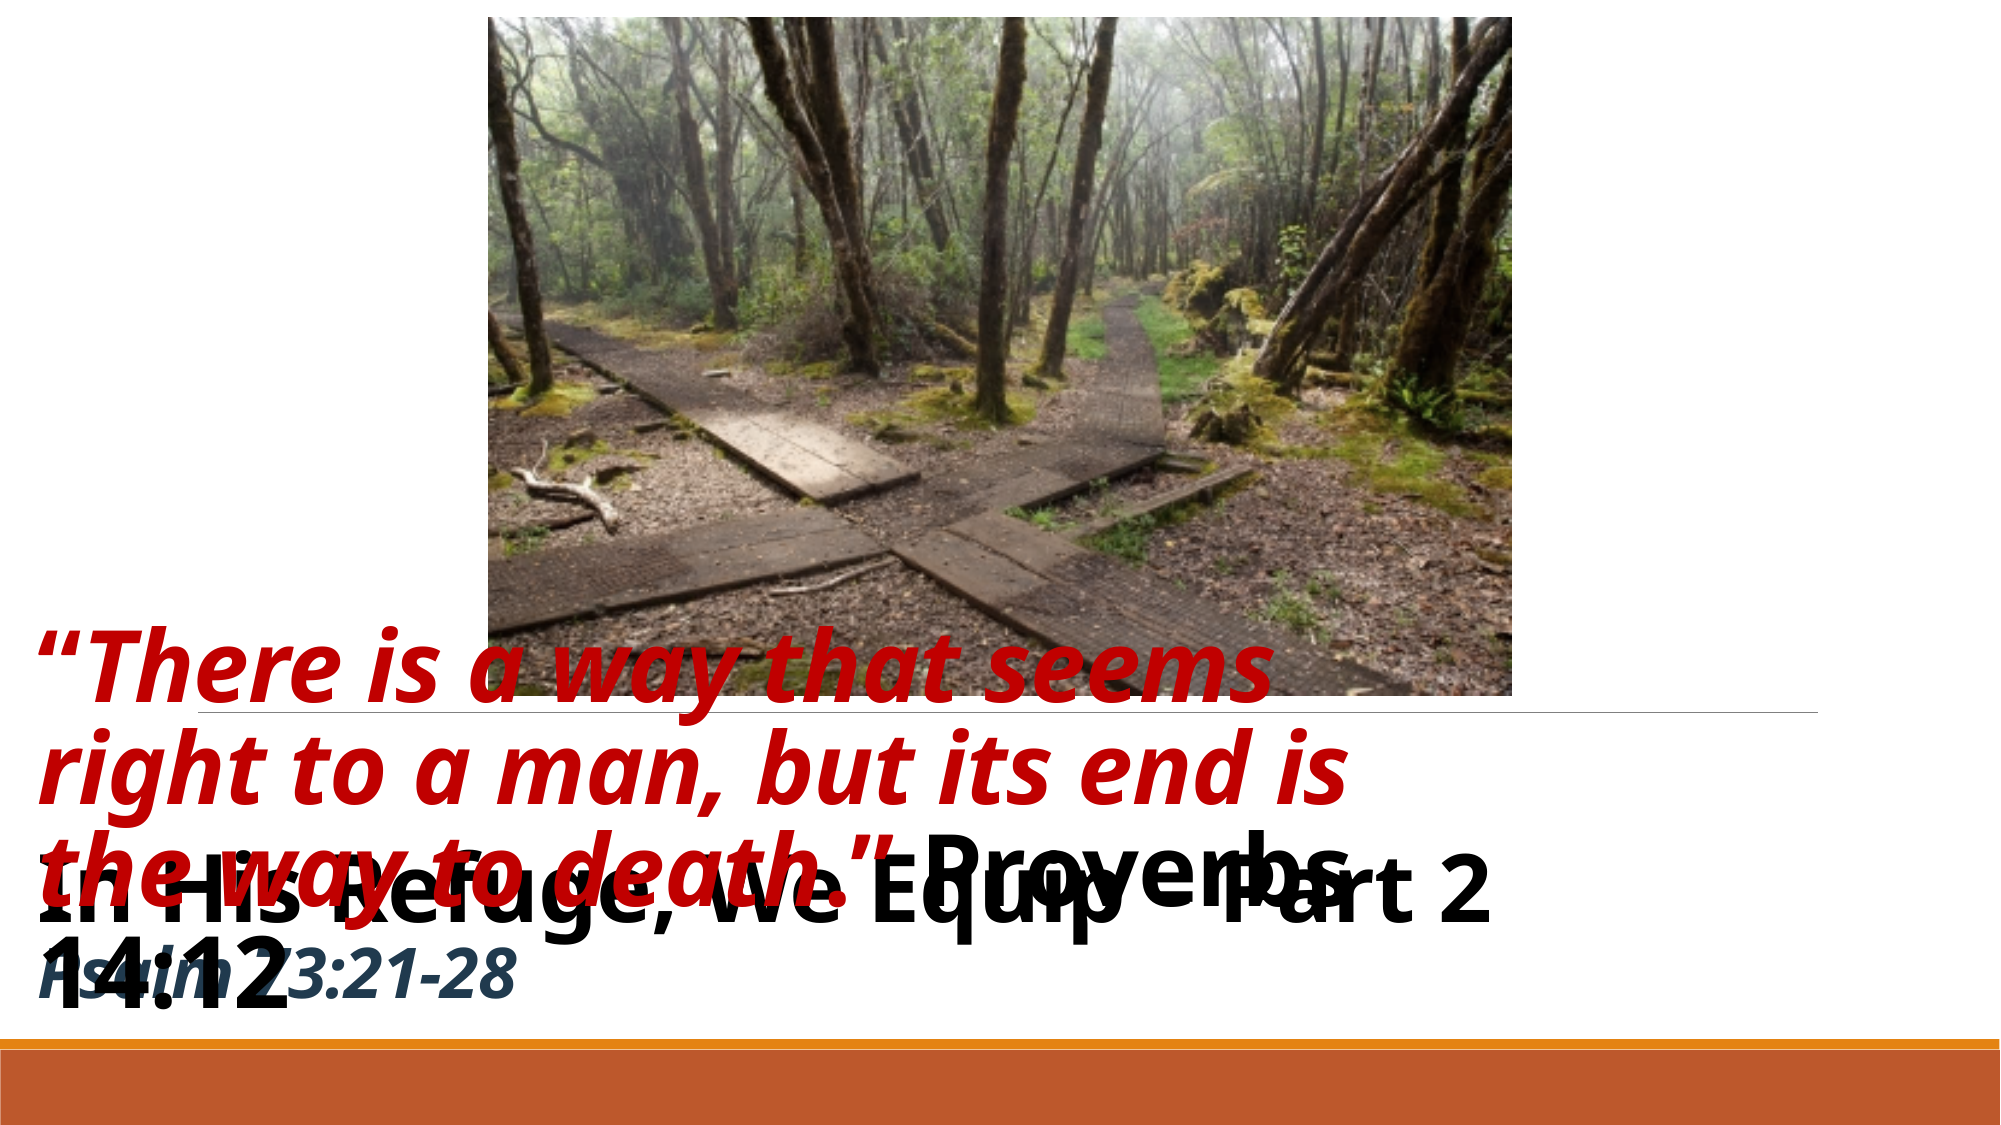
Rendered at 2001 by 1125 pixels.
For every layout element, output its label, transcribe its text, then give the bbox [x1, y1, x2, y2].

text_box “There is a way that seems right to a man, but its end is the way to death.” Proverbs 14:12 [22, 703, 1509, 1037]
title In His Refuge, We Equip – Part 2 Psalm 73:21-28 [22, 1037, 1509, 1125]
picture [488, 16, 1512, 697]
